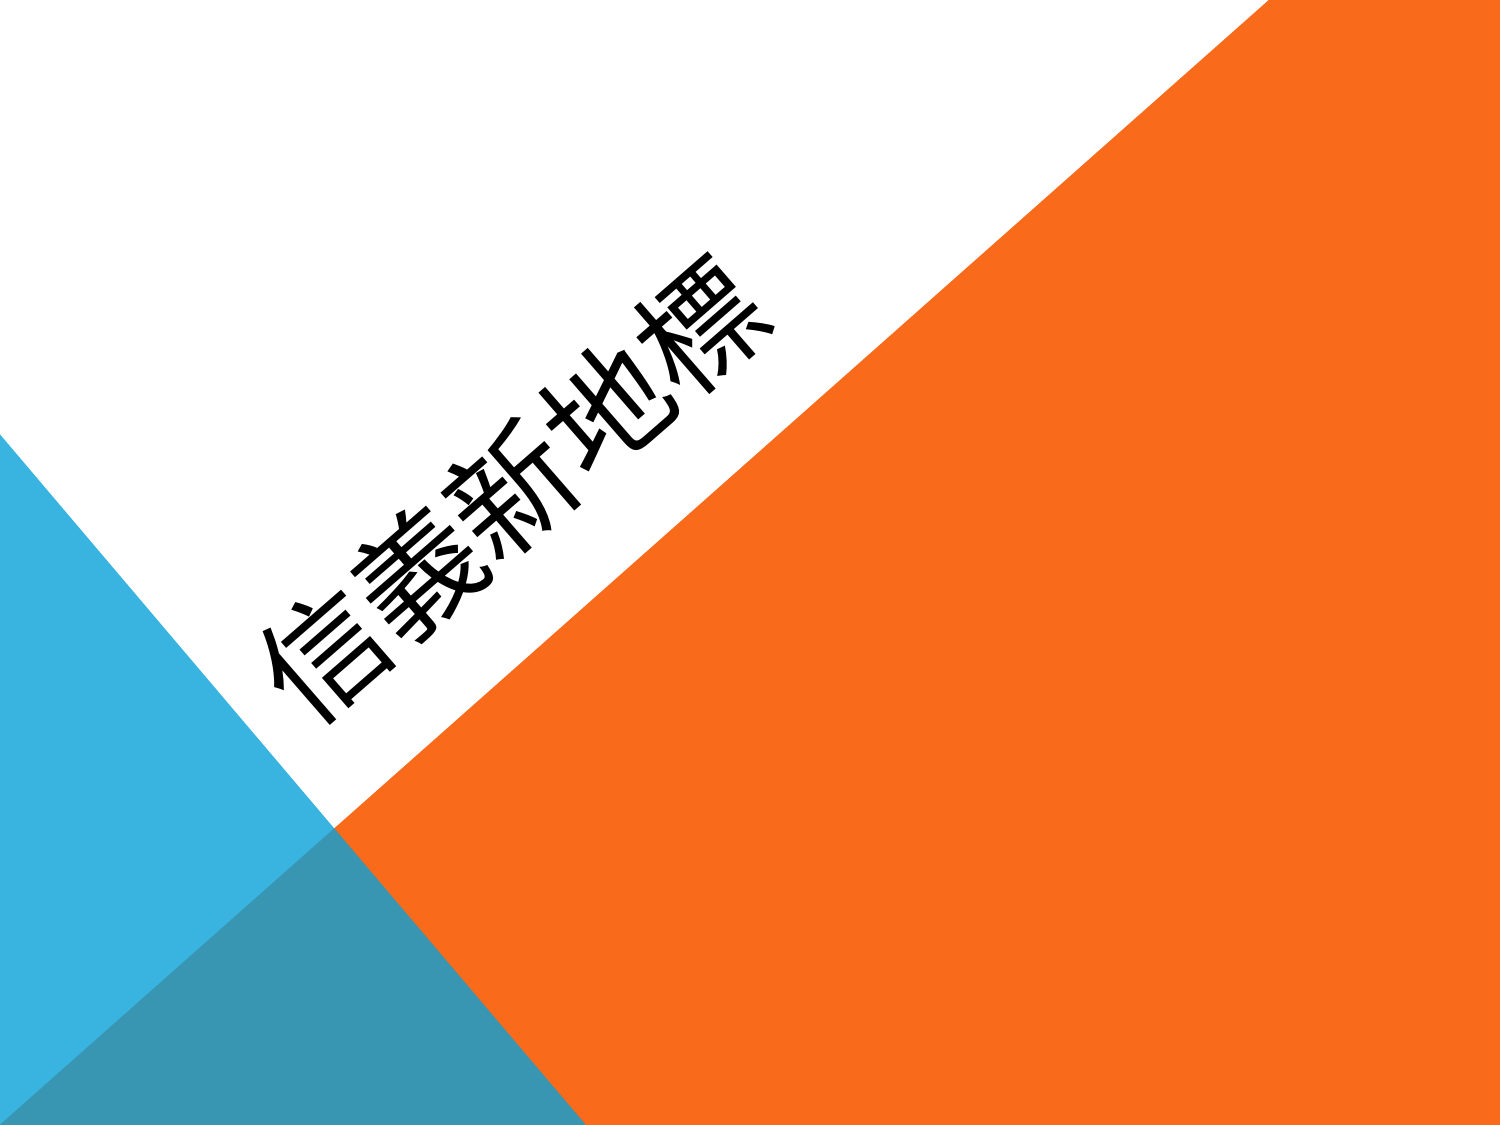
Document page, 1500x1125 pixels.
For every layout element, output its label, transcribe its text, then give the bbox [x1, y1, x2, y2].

title 信義新地標 [183, 3, 1013, 762]
